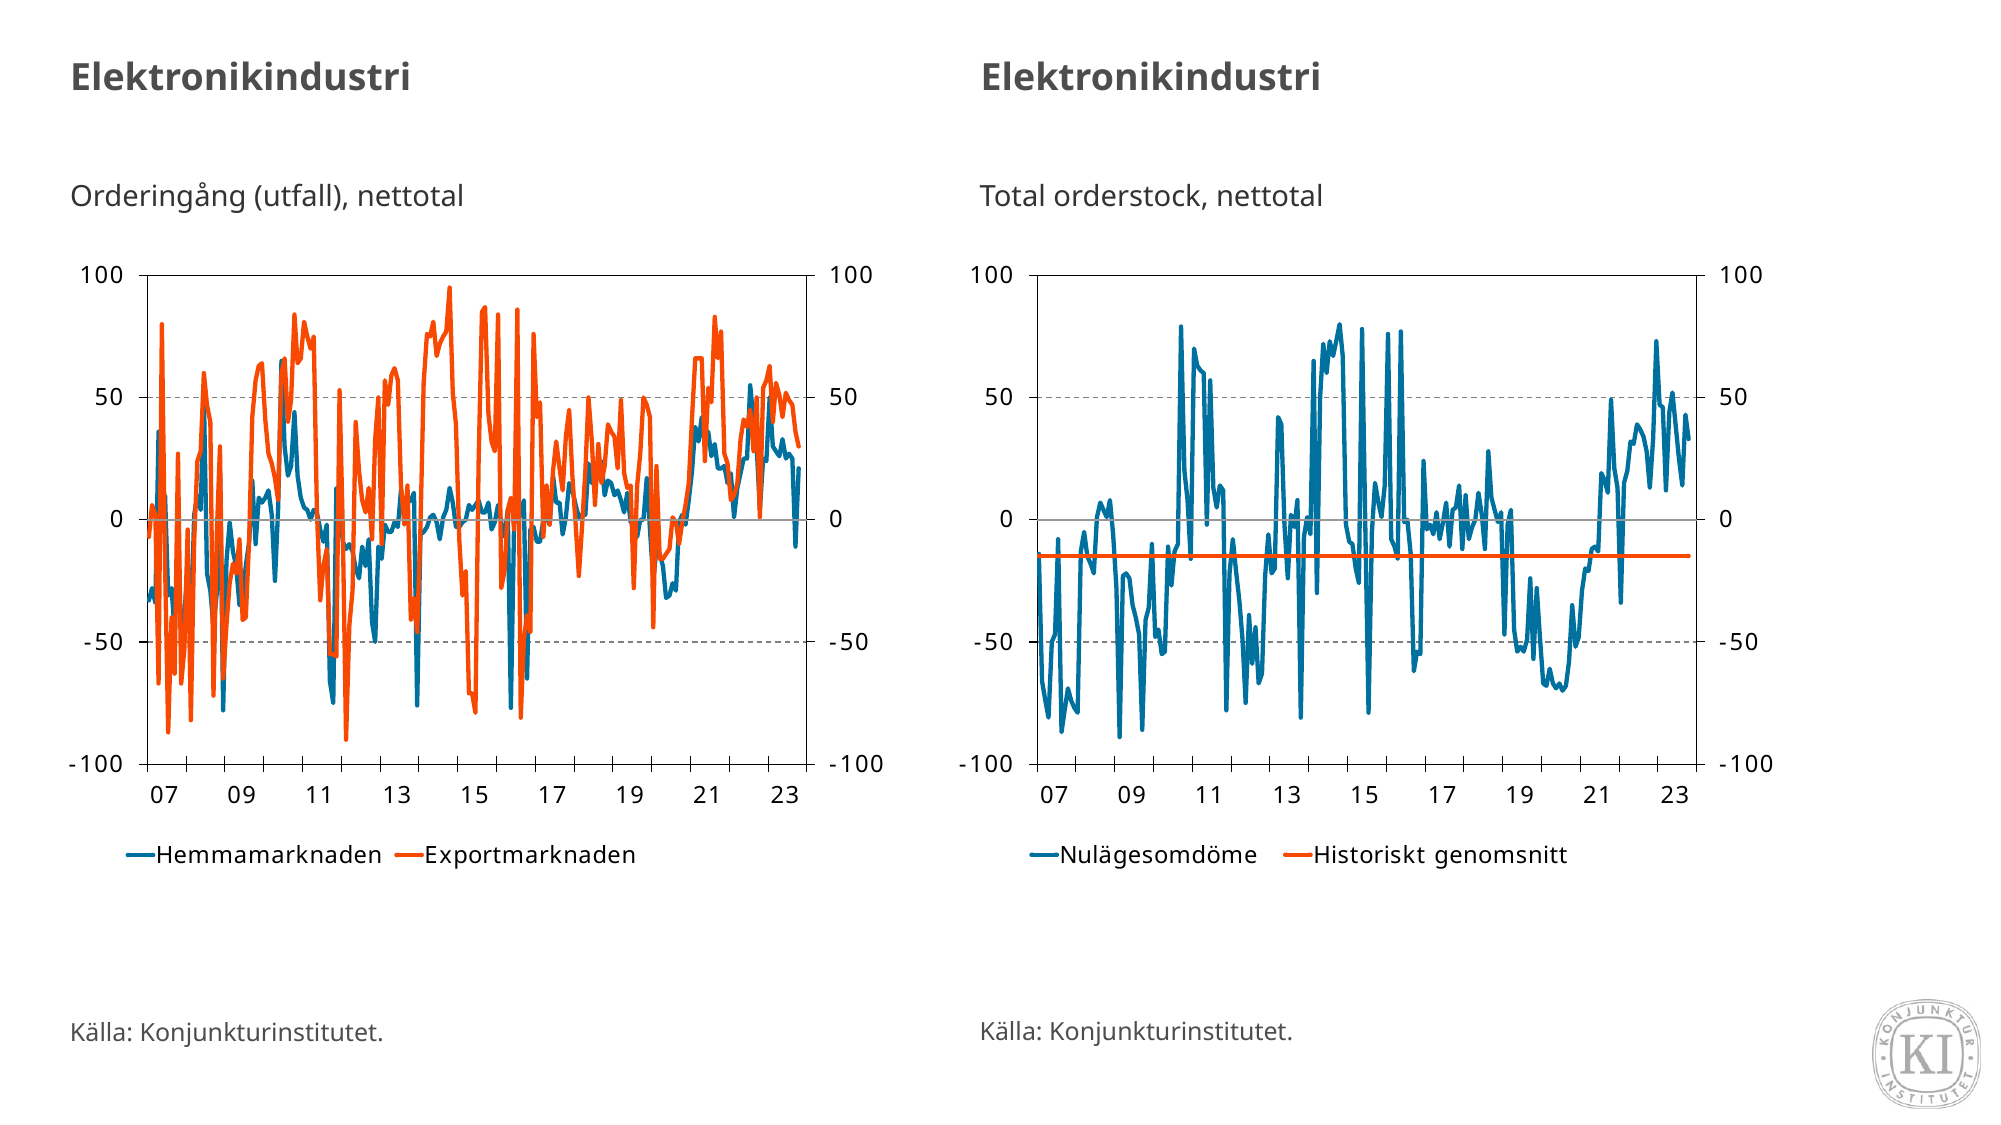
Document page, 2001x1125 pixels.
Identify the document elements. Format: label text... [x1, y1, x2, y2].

title Elektronikindustri [55, 45, 938, 128]
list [941, 249, 1829, 874]
list Elektronikindustri [965, 45, 1849, 129]
list Total orderstock, nettotal [964, 137, 1848, 220]
subtitle Källa: Konjunkturinstitutet. [55, 1008, 938, 1106]
picture [1872, 999, 1981, 1109]
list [51, 249, 939, 874]
list Källa: Konjunkturinstitutet. [964, 1008, 1848, 1106]
list Orderingång (utfall), nettotal [55, 137, 938, 220]
